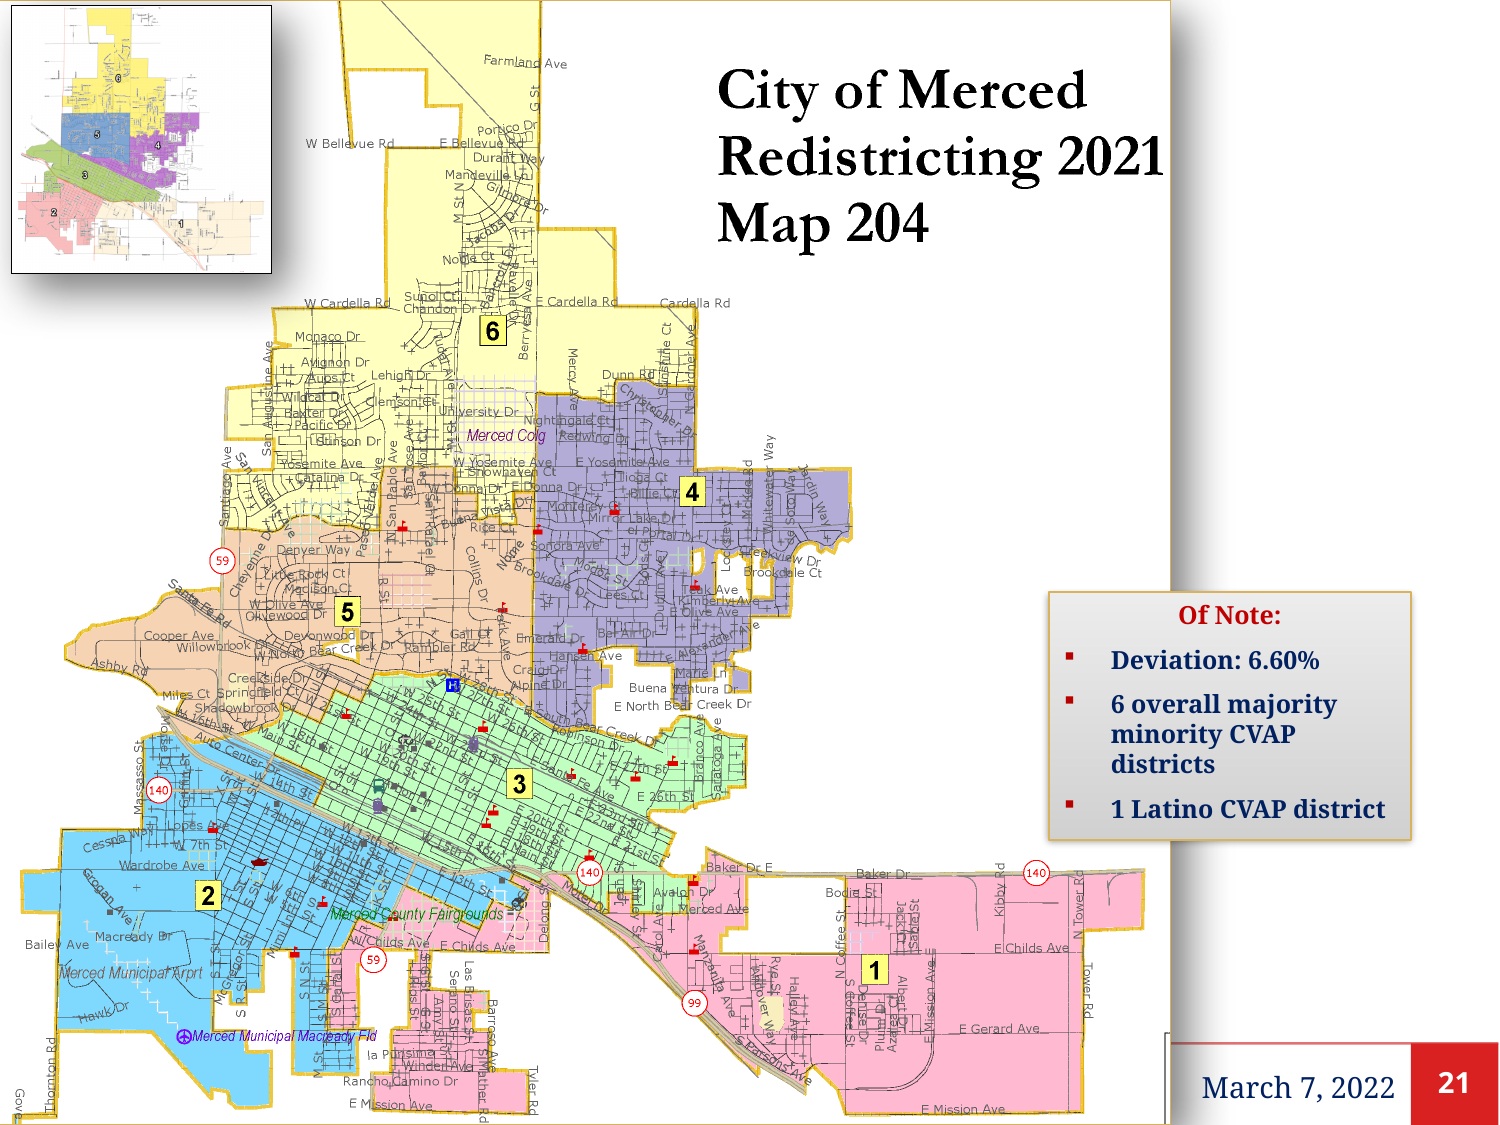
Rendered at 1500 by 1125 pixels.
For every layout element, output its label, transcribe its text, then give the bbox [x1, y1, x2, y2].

slide_number 21 [1410, 1043, 1499, 1125]
picture [0, 0, 1172, 1125]
text_box Of Note: Deviation: 6.60% 6 overall majority minority CVAP districts 1 Latino CVAP district [1176, 591, 1412, 841]
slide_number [1176, 1046, 1410, 1125]
